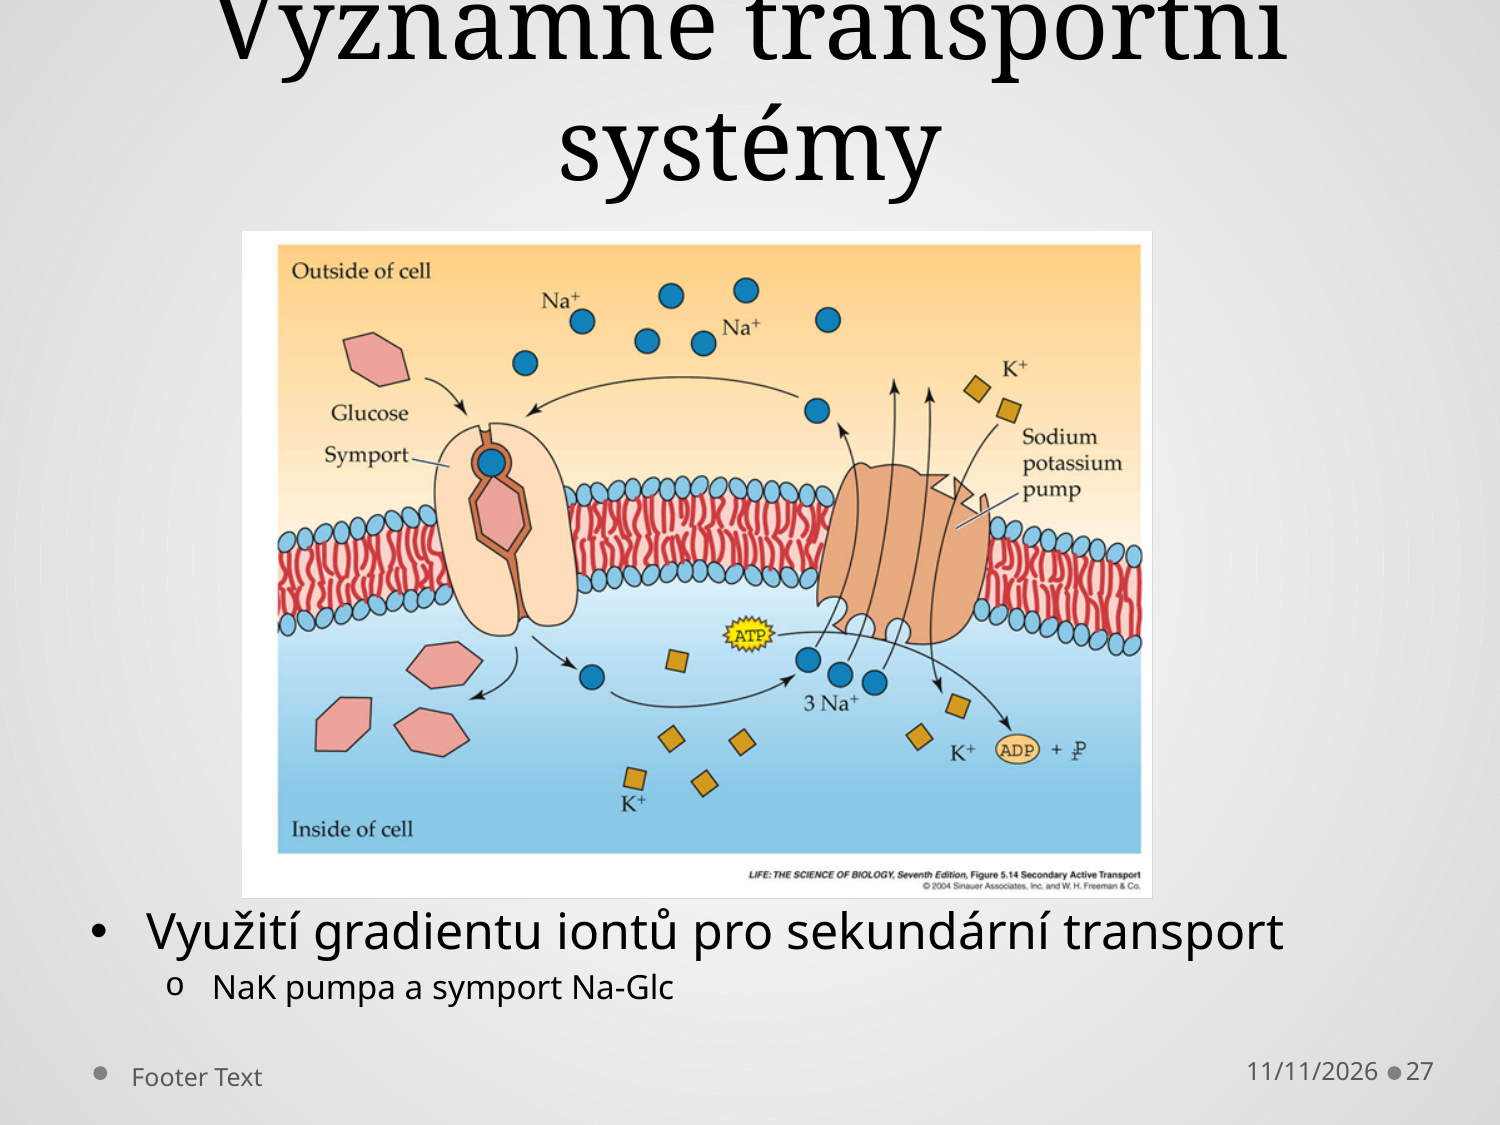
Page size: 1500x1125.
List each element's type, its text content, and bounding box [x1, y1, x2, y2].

title Významné transportní systémy [0, 0, 1500, 209]
picture [241, 231, 1154, 900]
footer Footer Text [123, 1046, 592, 1107]
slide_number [1043, 1042, 1386, 1103]
list Využití gradientu iontů pro sekundární transport NaK pumpa a symport Na-Glc [75, 262, 1425, 1035]
slide_number 27 [1401, 1042, 1494, 1103]
